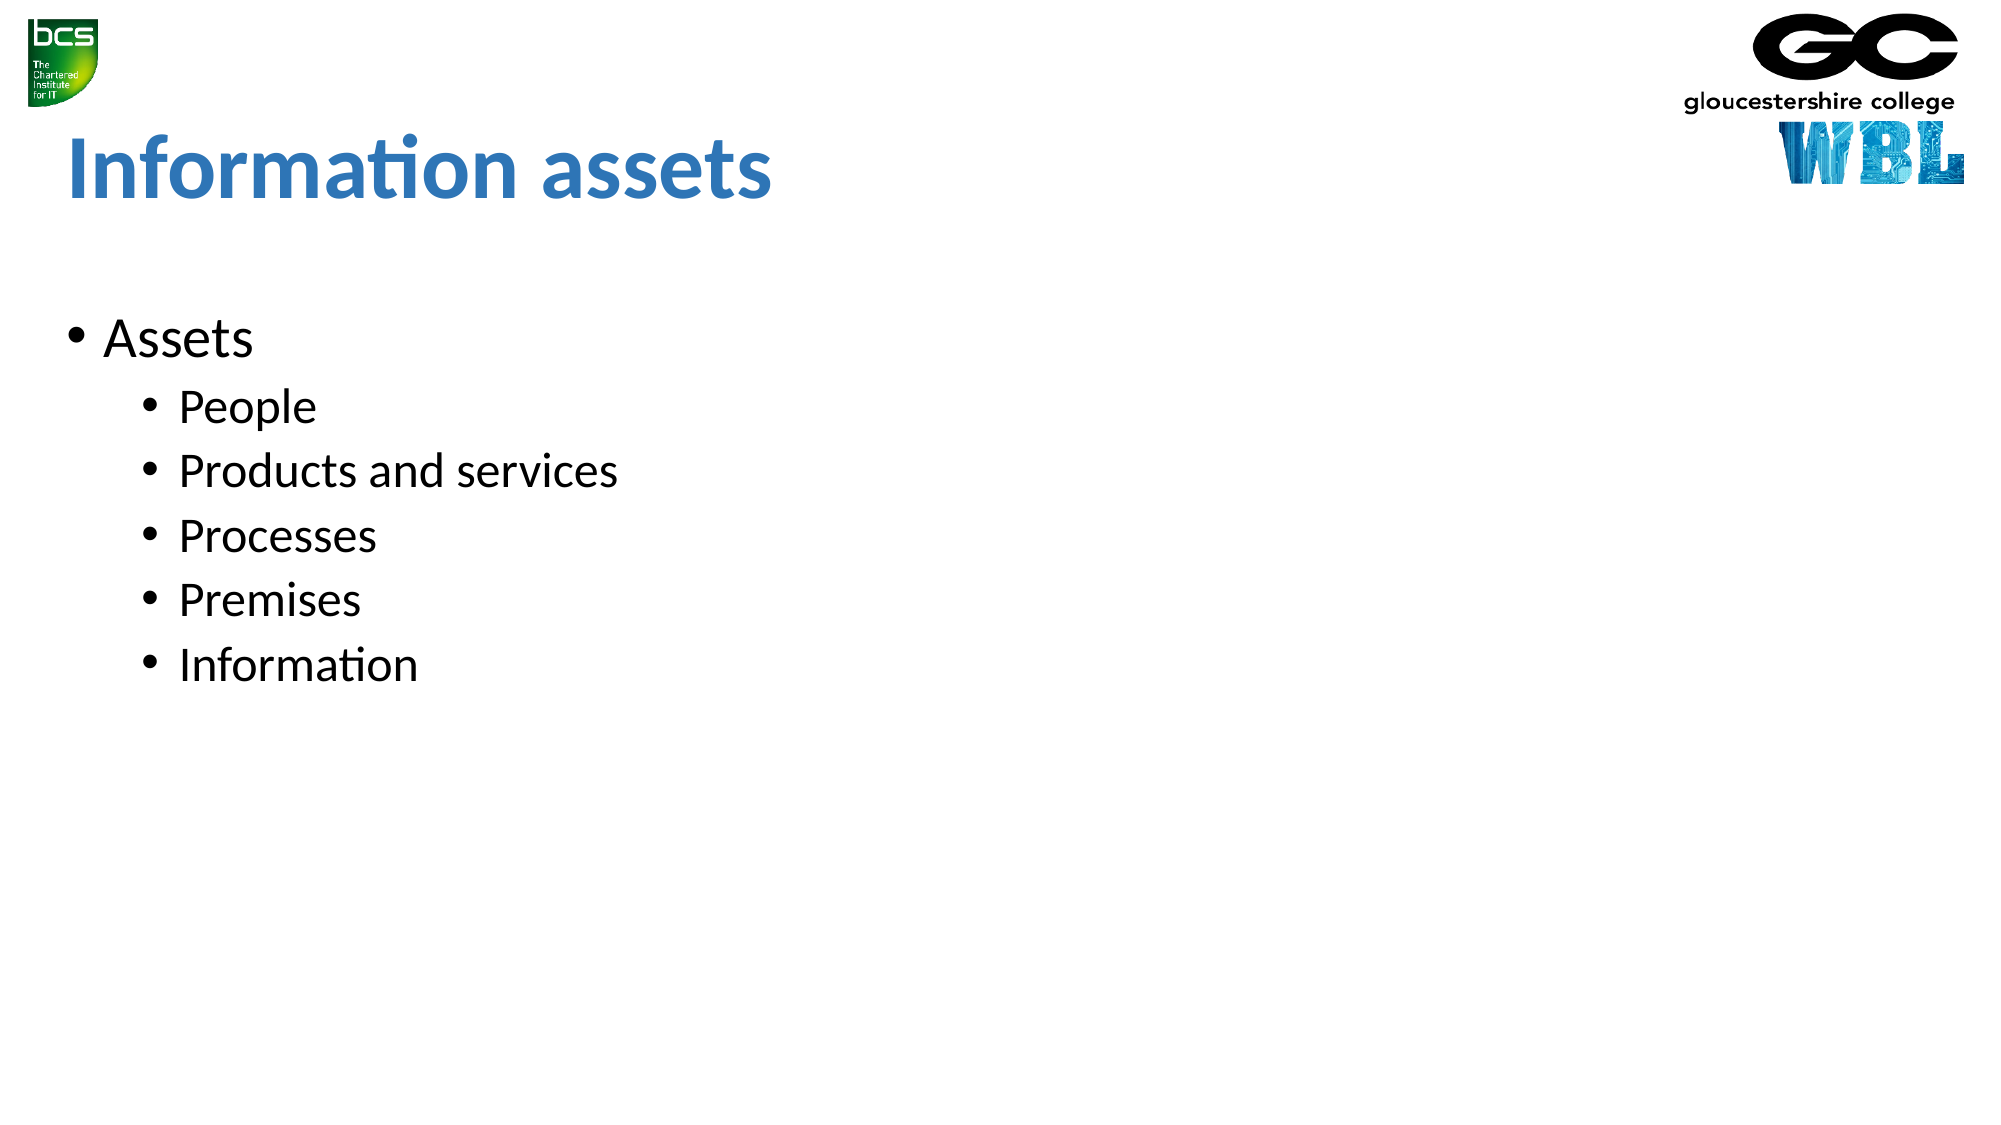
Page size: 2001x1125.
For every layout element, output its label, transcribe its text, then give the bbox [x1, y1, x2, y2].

title Information assets [51, 59, 1953, 278]
picture [28, 19, 98, 107]
picture [1953, 163, 1959, 172]
picture [1674, 5, 1964, 155]
list Assets People Products and services Processes Premises Information [51, 299, 1953, 1110]
